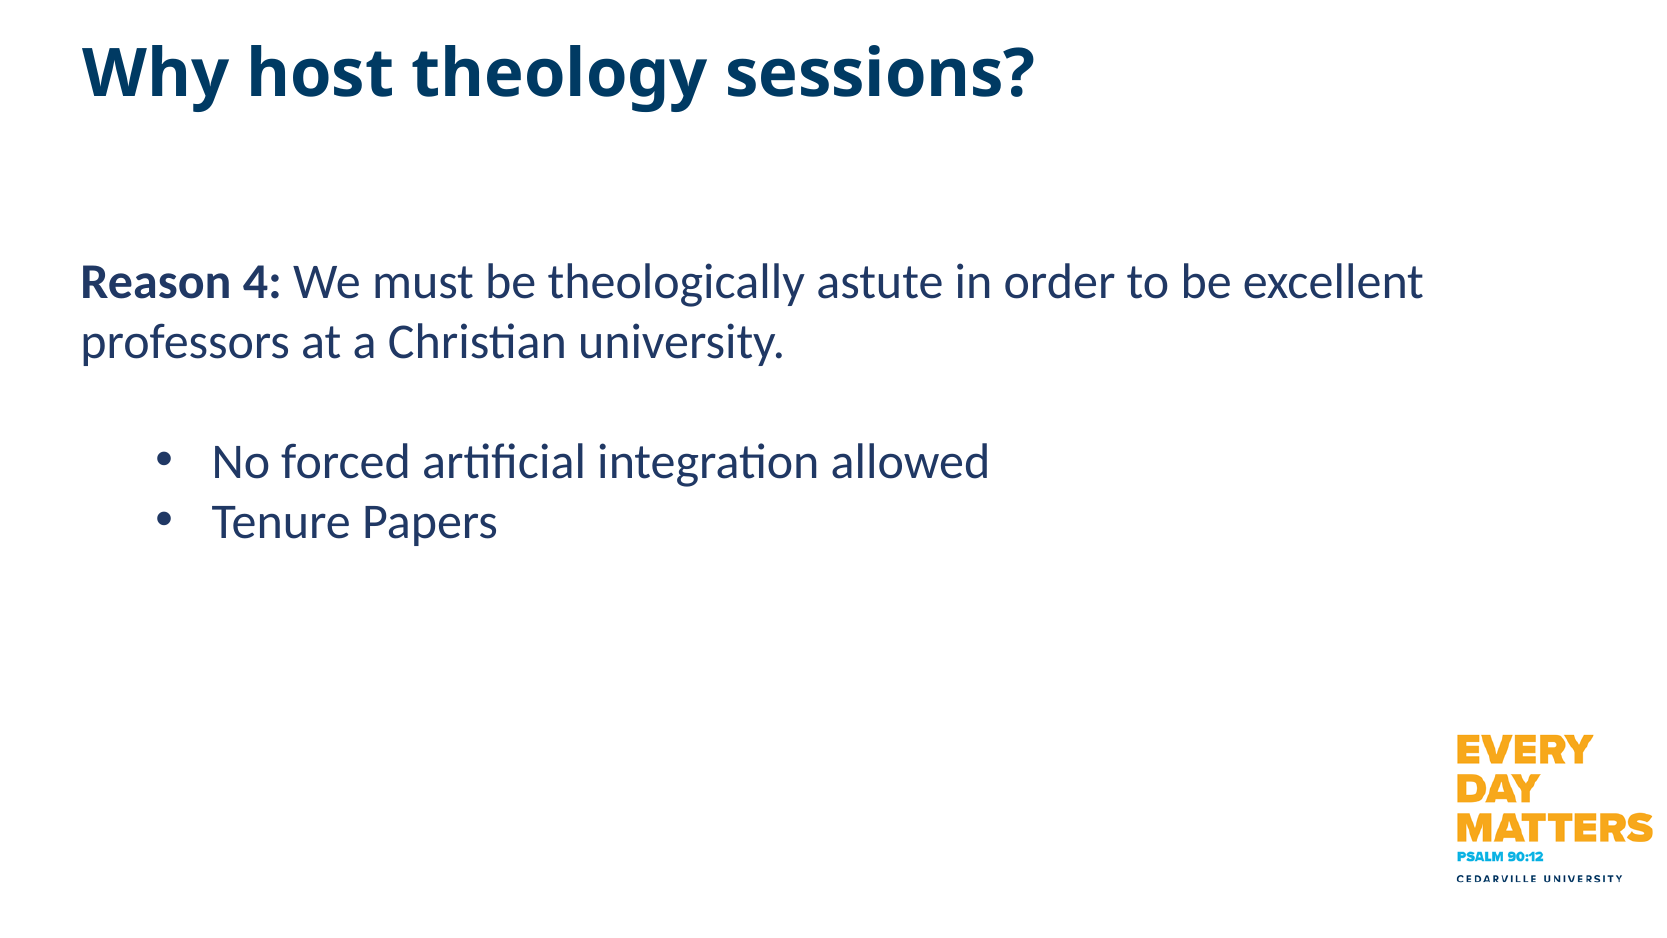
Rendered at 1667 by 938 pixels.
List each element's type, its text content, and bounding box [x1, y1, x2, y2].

text_box Why host theology sessions? [65, 21, 1281, 119]
text_box Reason 4: We must be theologically astute in order to be excellent professors at a Christian university. No forced artificial integration allowed Tenure Papers [65, 240, 1473, 556]
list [1450, 721, 1659, 895]
